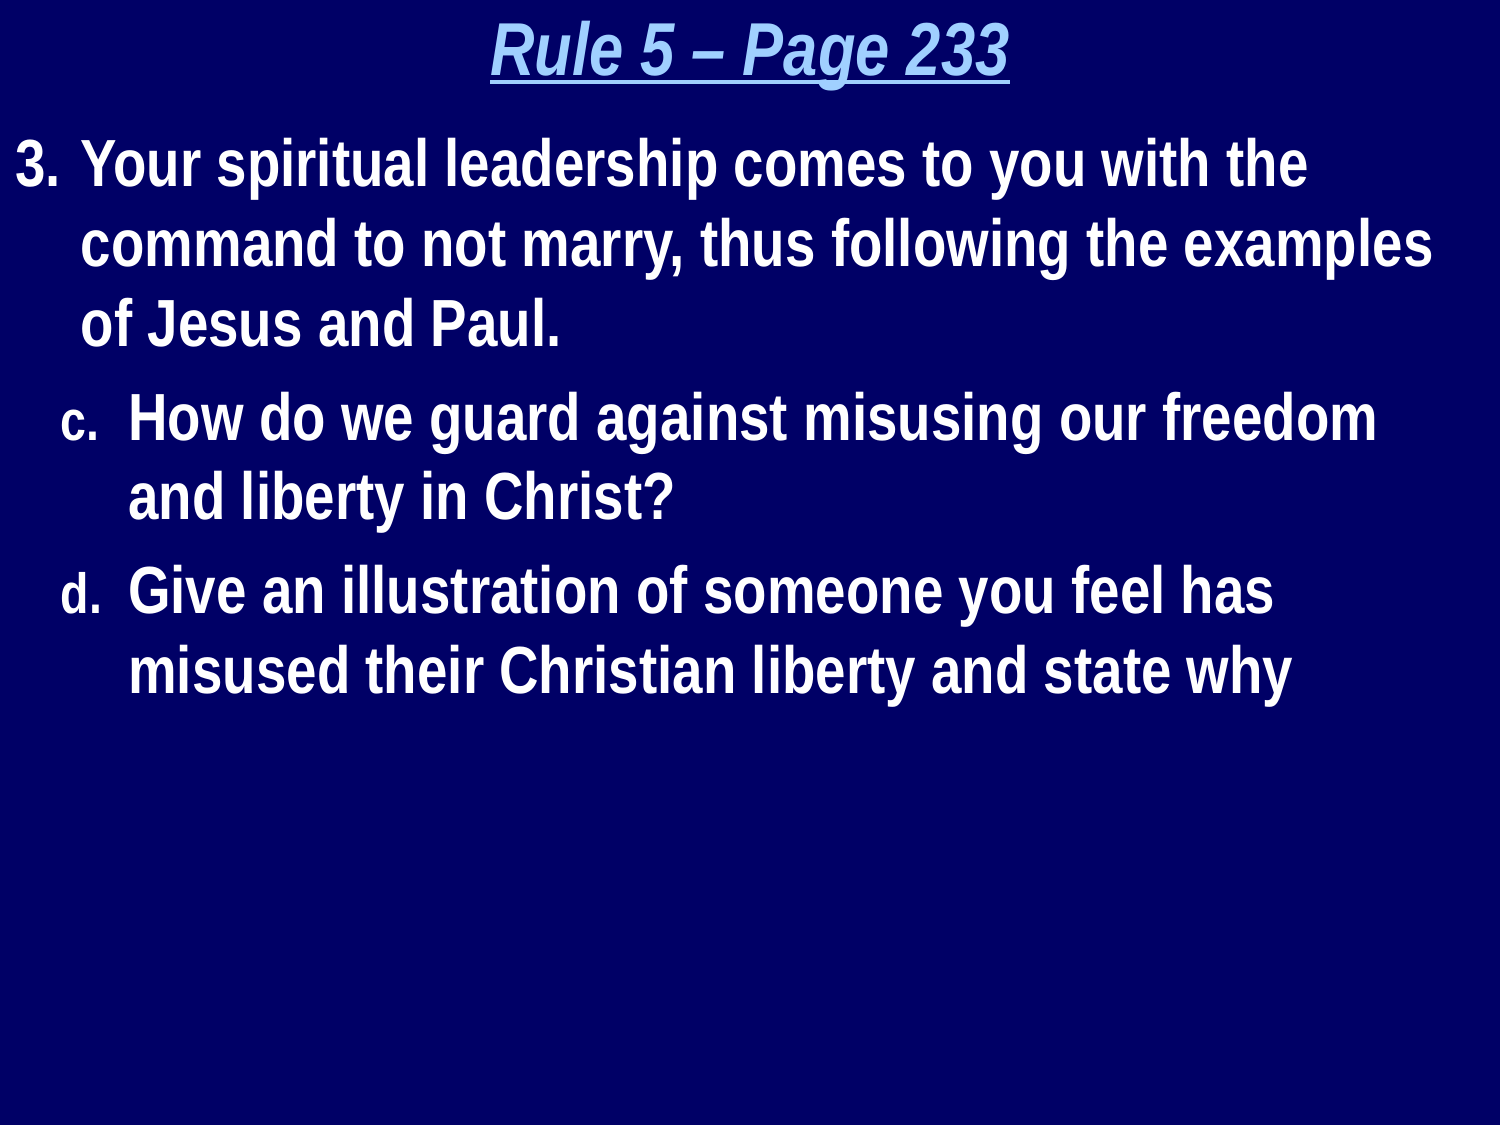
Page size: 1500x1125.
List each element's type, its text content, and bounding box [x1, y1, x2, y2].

title Rule 5 – Page 233 [0, 0, 1500, 112]
list Your spiritual leadership comes to you with the command to not marry, thus following the examples of Jesus and Paul. How do we guard against misusing our freedom and liberty in Christ? Give an illustration of someone you feel has misused their Christian liberty and state why [0, 112, 1500, 1125]
